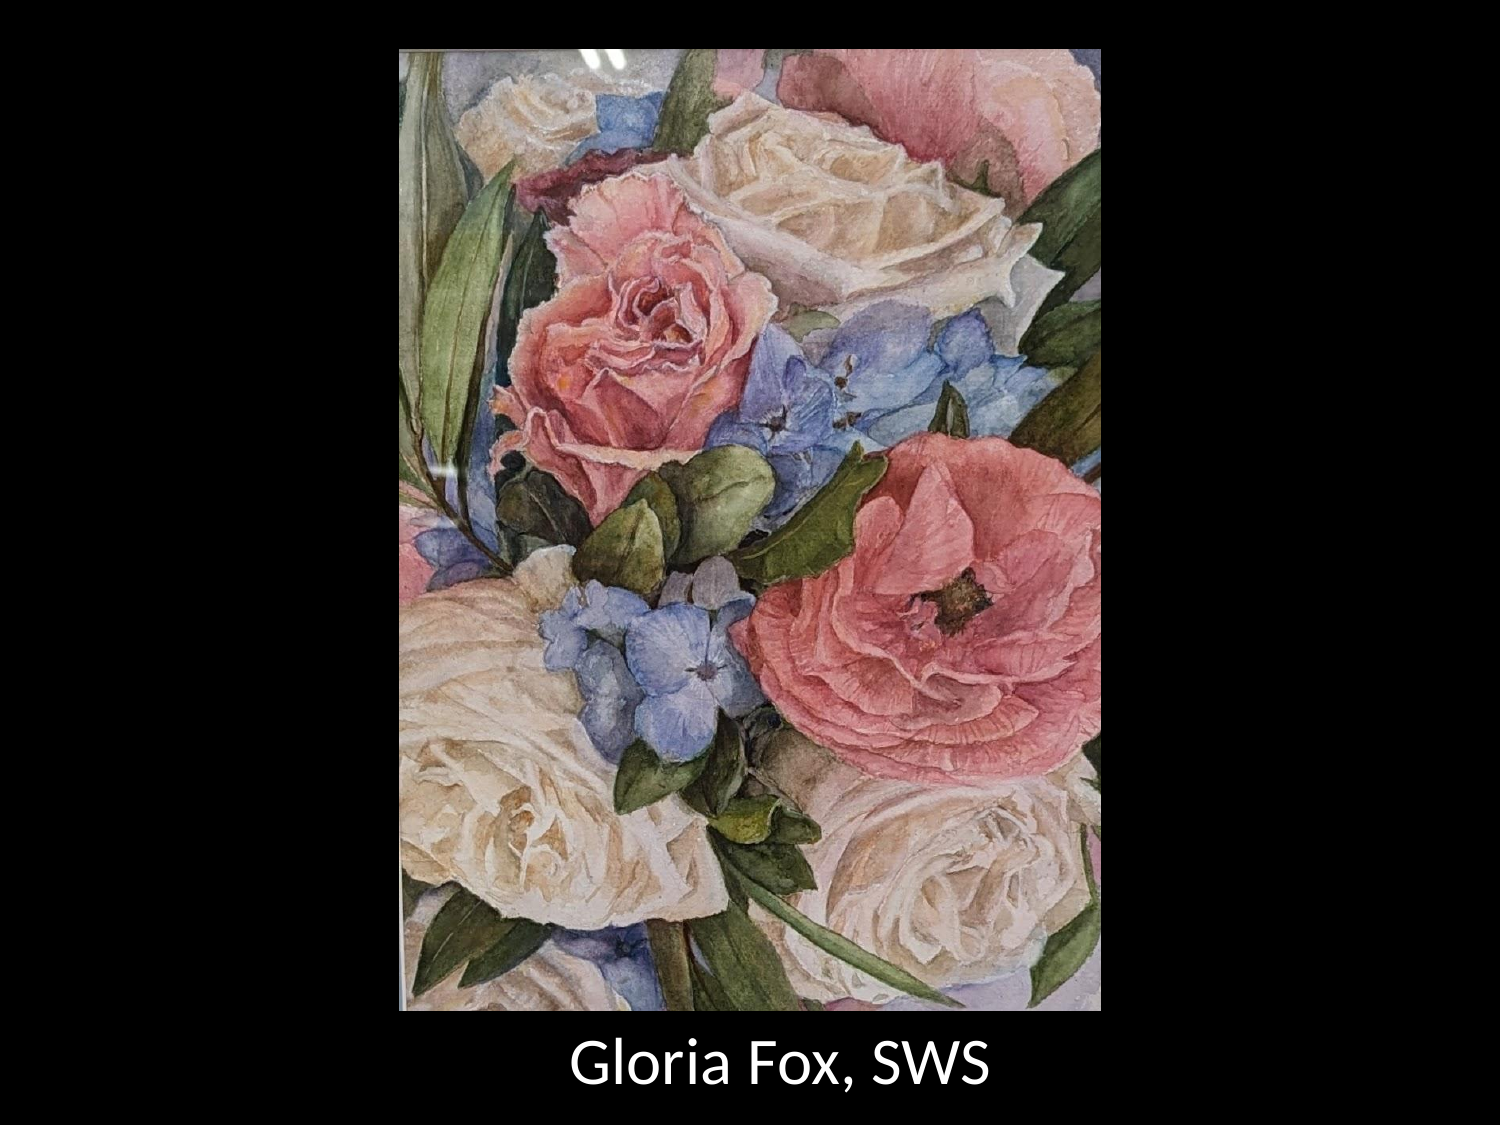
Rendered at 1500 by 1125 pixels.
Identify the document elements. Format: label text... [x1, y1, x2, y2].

text_box Gloria Fox, SWS [439, 1010, 1122, 1107]
picture [399, 49, 1101, 1011]
